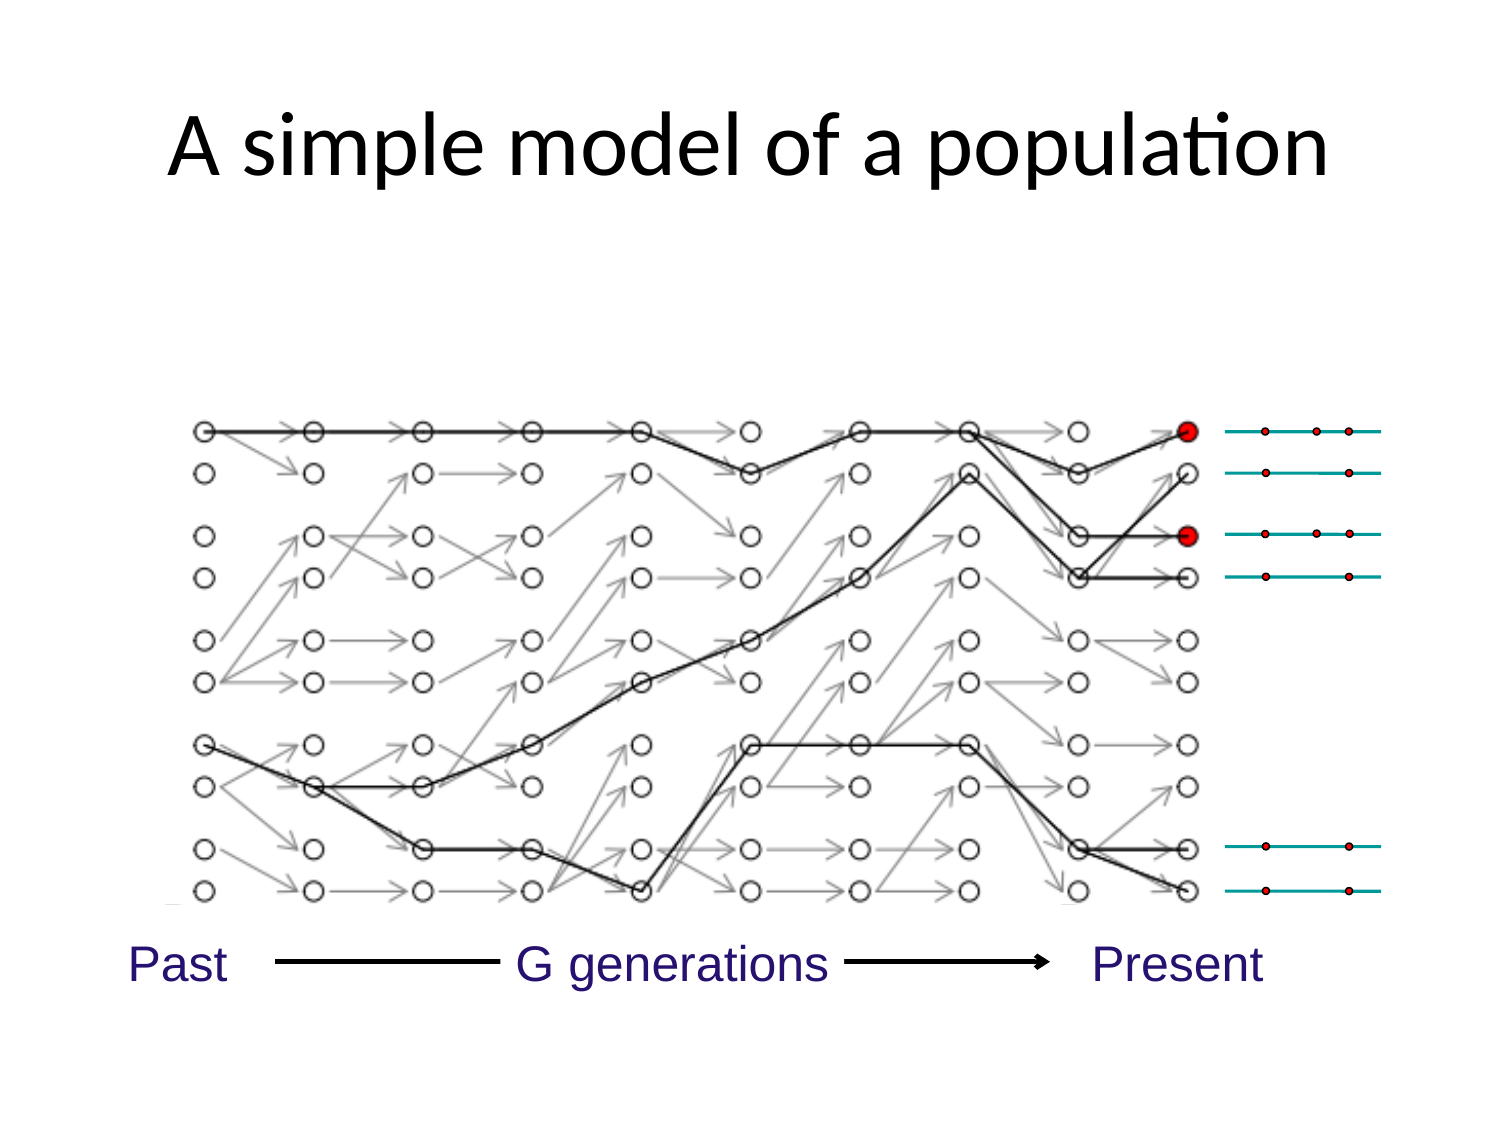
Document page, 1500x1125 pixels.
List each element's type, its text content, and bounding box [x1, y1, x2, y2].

text_box Past [112, 924, 243, 999]
text_box Present [1076, 924, 1279, 999]
text_box G generations [500, 969, 845, 999]
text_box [1224, 427, 1382, 895]
title A simple model of a population [75, 45, 1425, 233]
text_box G generations [500, 924, 845, 960]
picture [86, 412, 1263, 905]
